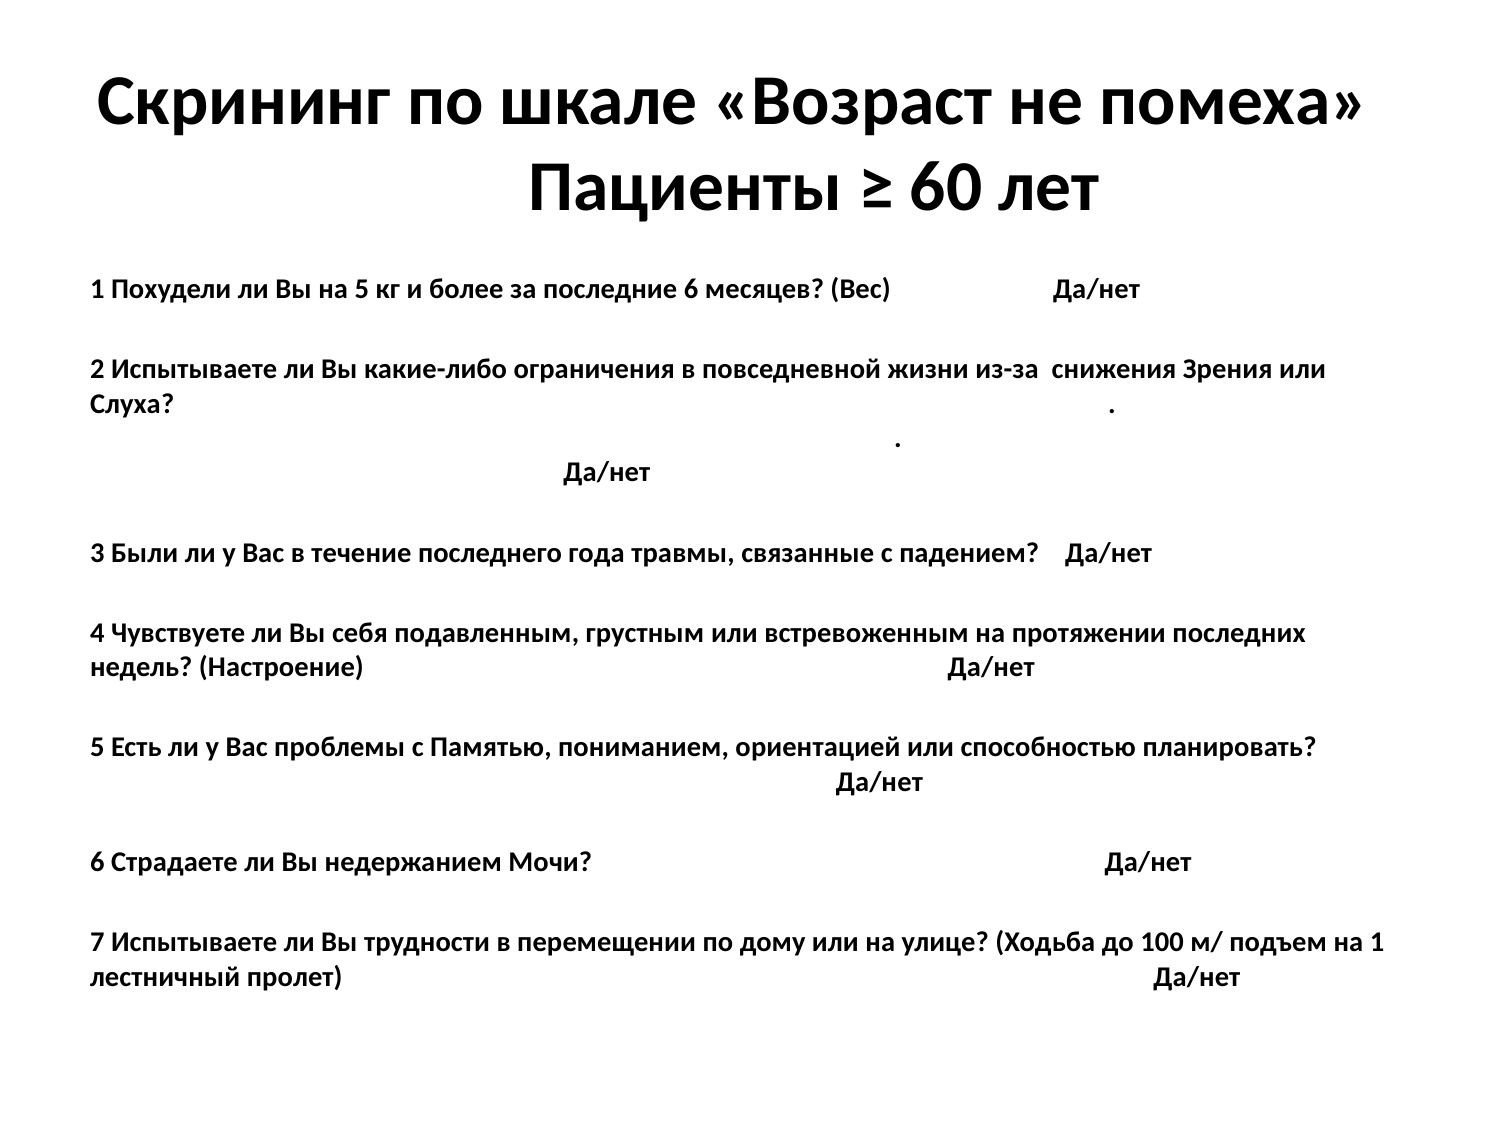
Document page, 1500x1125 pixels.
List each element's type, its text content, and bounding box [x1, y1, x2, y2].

title Скрининг по шкале «Возраст не помеха» Пациенты ≥ 60 лет [75, 45, 1425, 233]
list 1 Похудели ли Вы на 5 кг и более за последние 6 месяцев? (Вес) Да/нет 2 Испытываете ли Вы какие-либо ограничения в повседневной жизни из-за снижения Зрения или Слуха? . . Да/нет 3 Были ли у Вас в течение последнего года травмы, связанные с падением? Да/нет 4 Чувствуете ли Вы себя подавленным, грустным или встревоженным на протяжении последних недель? (Настроение) Да/нет 5 Есть ли у Вас проблемы с Памятью, пониманием, ориентацией или способностью планировать? Да/нет 6 Страдаете ли Вы недержанием Мочи? Да/нет 7 Испытываете ли Вы трудности в перемещении по дому или на улице? (Ходьба до 100 м/ подъем на 1 лестничный пролет) Да/нет [75, 262, 1425, 1005]
